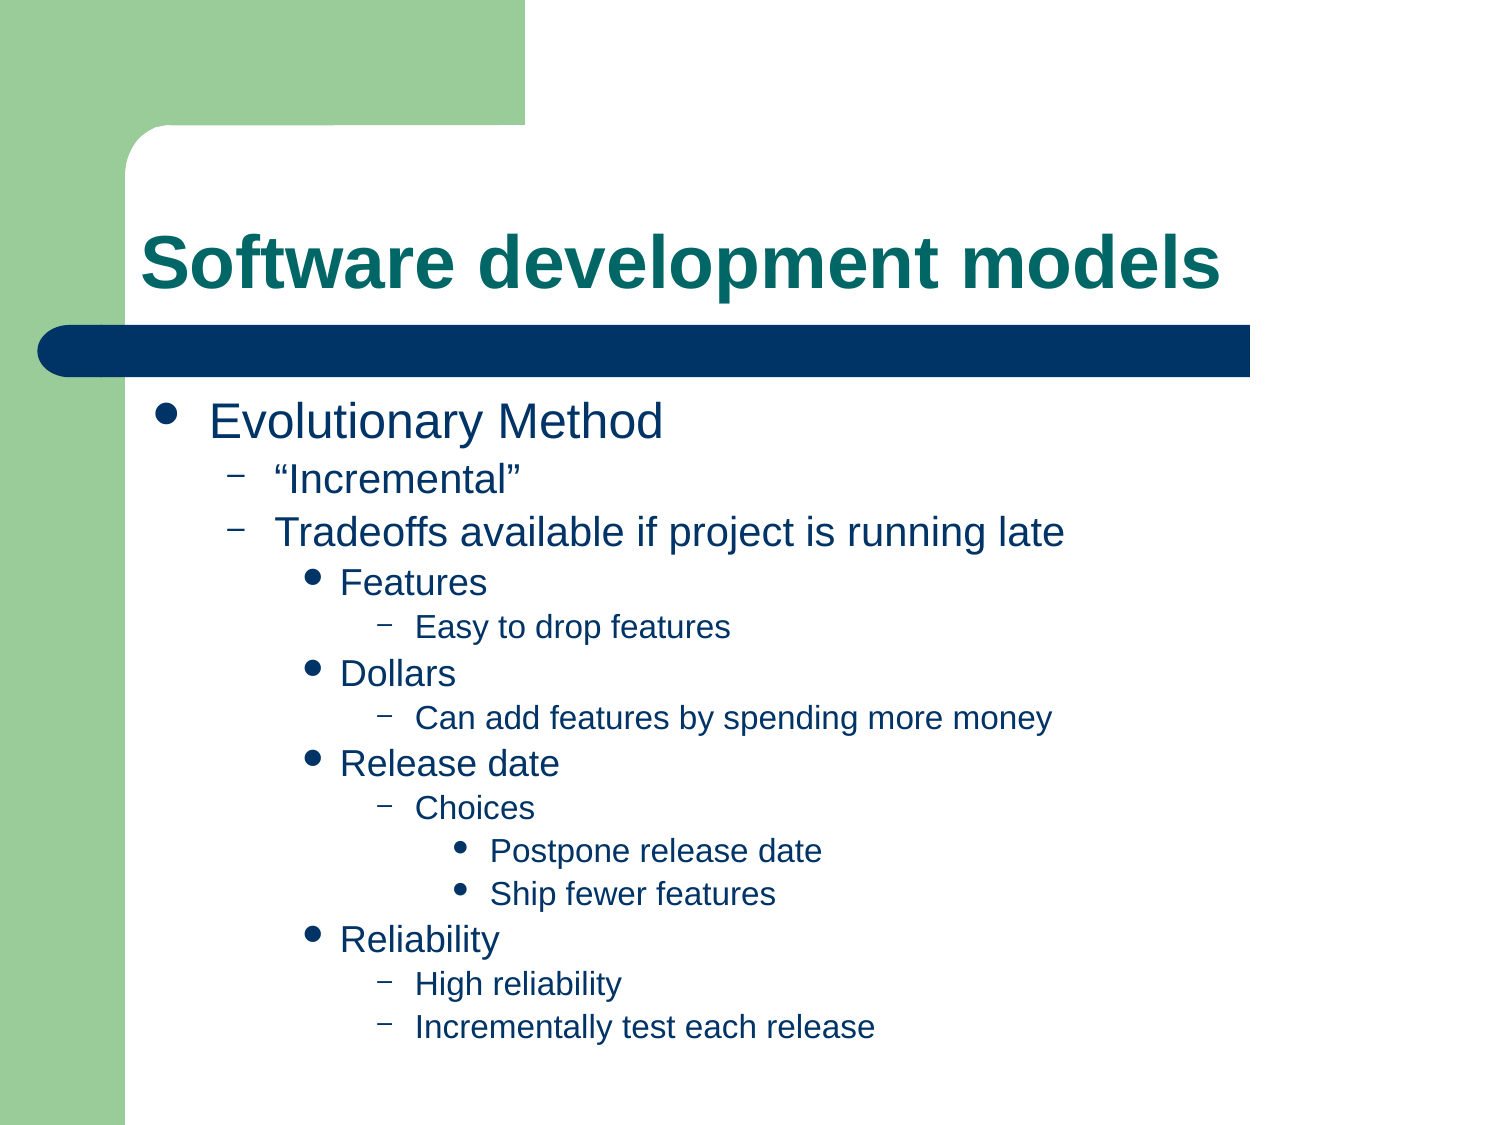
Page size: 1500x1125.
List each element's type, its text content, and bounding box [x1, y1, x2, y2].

title Software development models [124, 124, 1426, 313]
list Evolutionary Method “Incremental” Tradeoffs available if project is running late Features Easy to drop features Dollars Can add features by spending more money Release date Choices Postpone release date Ship fewer features Reliability High reliability Incrementally test each release [137, 387, 1400, 1125]
